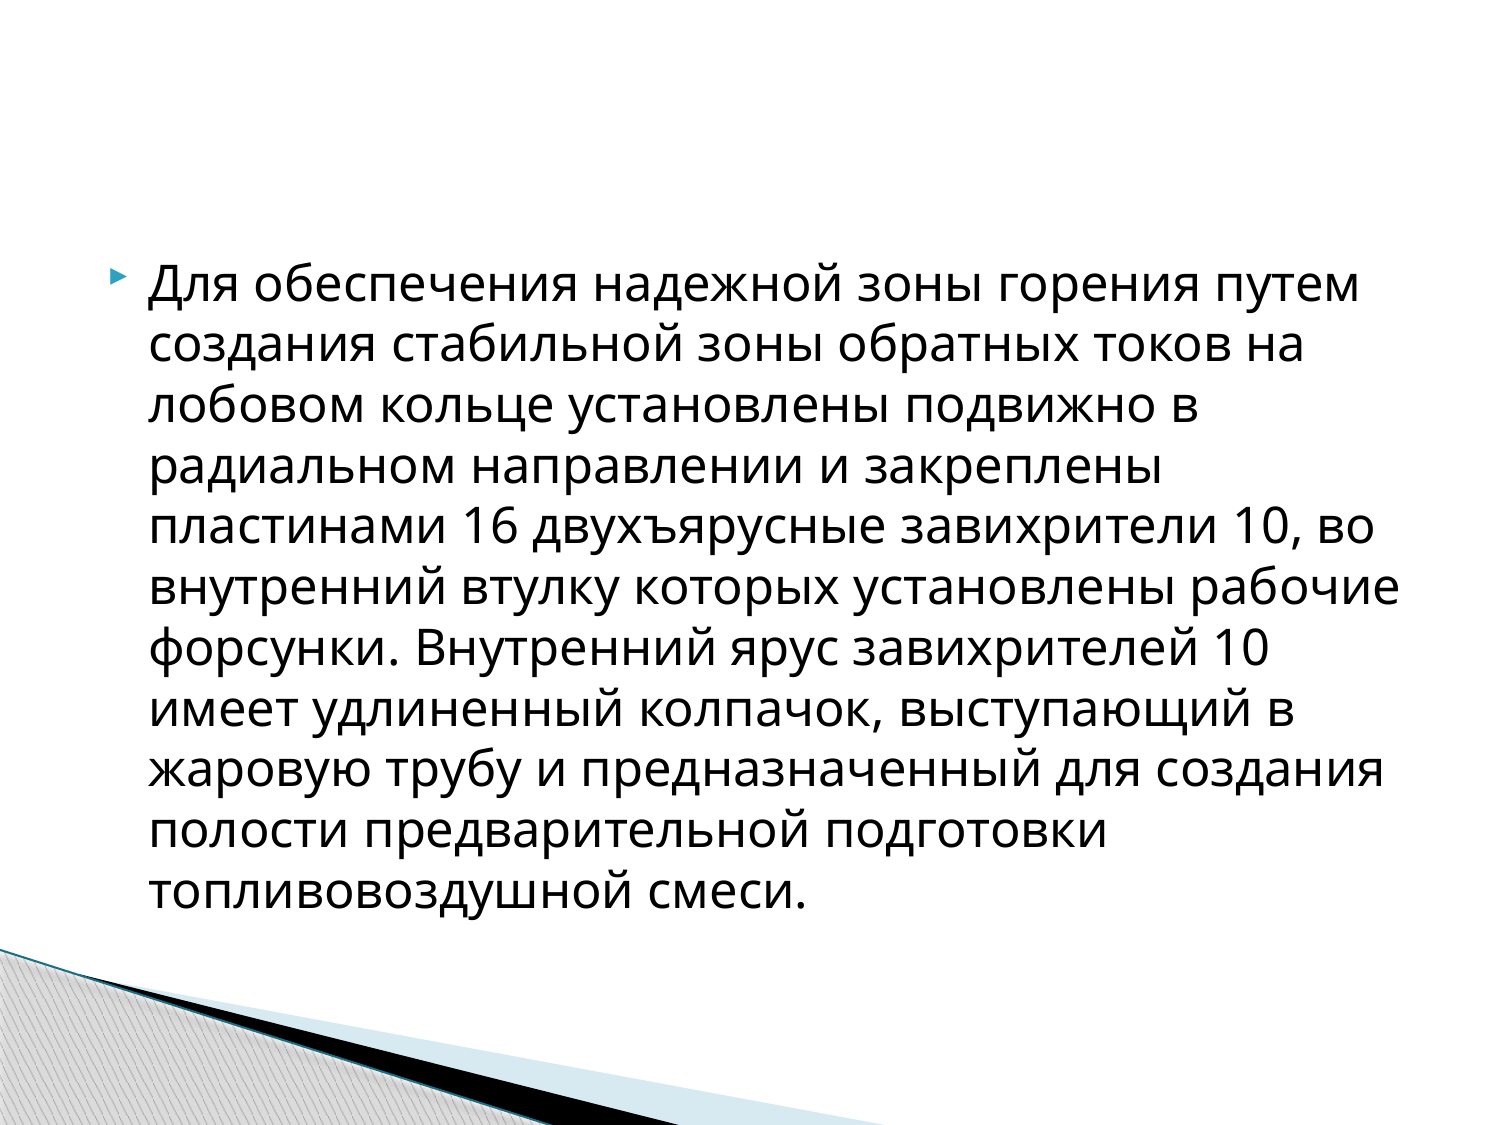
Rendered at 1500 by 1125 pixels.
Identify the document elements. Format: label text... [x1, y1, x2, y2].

list Для обеспечения надежной зоны горения путем создания стабильной зоны обратных токов на лобовом кольце установлены подвижно в радиальном направлении и закреплены пластинами 16 двухъярусные завихрители 10, во внутренний втулку которых установлены рабочие форсунки. Внутренний ярус завихрителей 10 имеет удлиненный колпачок, выступающий в жаровую трубу и предназначенный для создания полости предварительной подготовки топливовоздушной смеси. [75, 243, 1425, 986]
